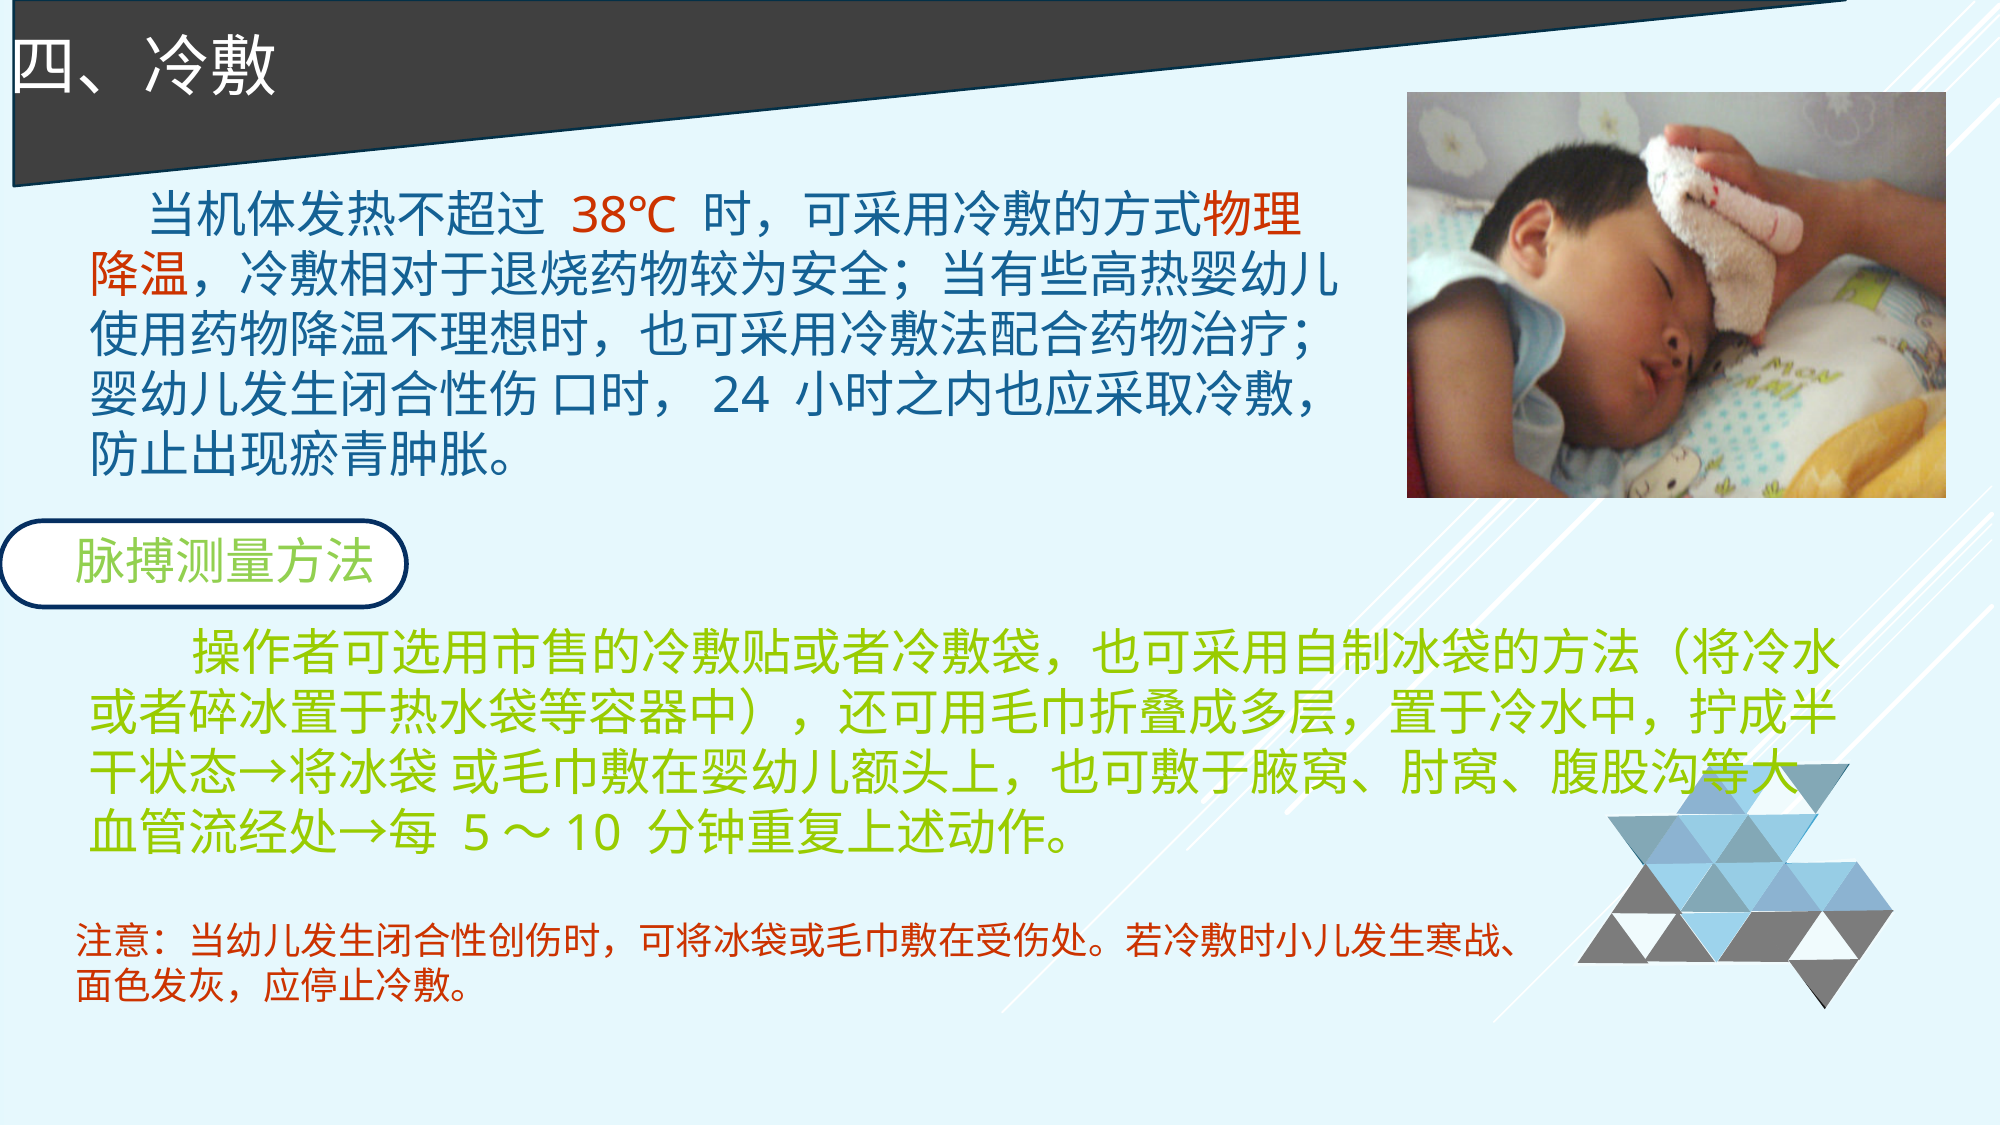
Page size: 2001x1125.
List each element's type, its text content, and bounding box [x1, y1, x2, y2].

text_box 注意：当幼儿发生闭合性创伤时，可将冰袋或毛巾敷在受伤处。若冷敷时小儿发生寒战、面色发灰，应停止冷敷。 [61, 909, 1517, 1015]
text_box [0, 520, 407, 608]
picture [1407, 92, 1946, 498]
text_box 操作者可选用市售的冷敷贴或者冷敷袋，也可采用自制冰袋的方法（将冷水或者碎冰置于热水袋等容器中），还可用毛巾折叠成多层，置于冷水中，拧成半干状态→将冰袋 或毛巾敷在婴幼儿额头上，也可敷于腋窝、肘窝、腹股沟等大血管流经处→每 5～10 分钟重复上述动作。 [74, 613, 1860, 868]
text_box 当机体发热不超过 38℃ 时，可采用冷敷的方式物理降温，冷敷相对于退烧药物较为安全；当有些高热婴幼儿使用药物降温不理想时，也可采用冷敷法配合药物治疗；婴幼儿发生闭合性伤 口时，24 小时之内也应采取冷敷，防止出现瘀青肿胀。 [74, 187, 1361, 491]
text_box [0, 0, 1846, 187]
